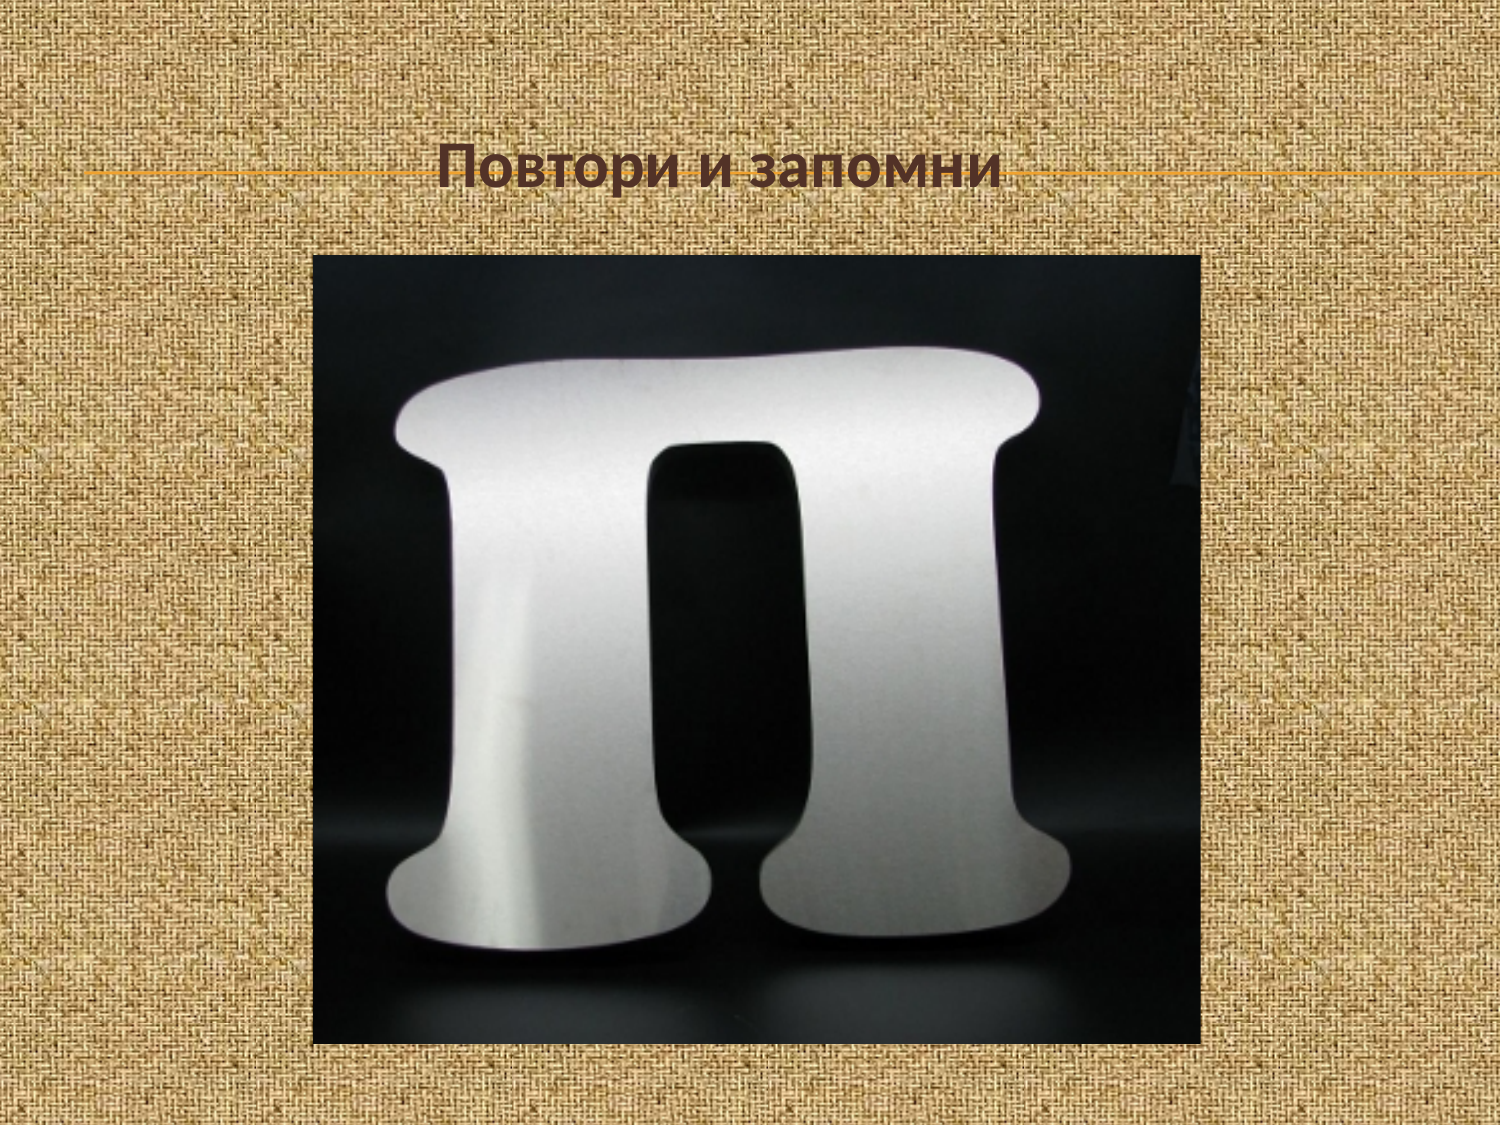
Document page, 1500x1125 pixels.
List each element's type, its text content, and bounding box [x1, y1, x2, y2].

text_box Повтори и запомни [159, 113, 1282, 209]
picture [0, 0, 1500, 1125]
